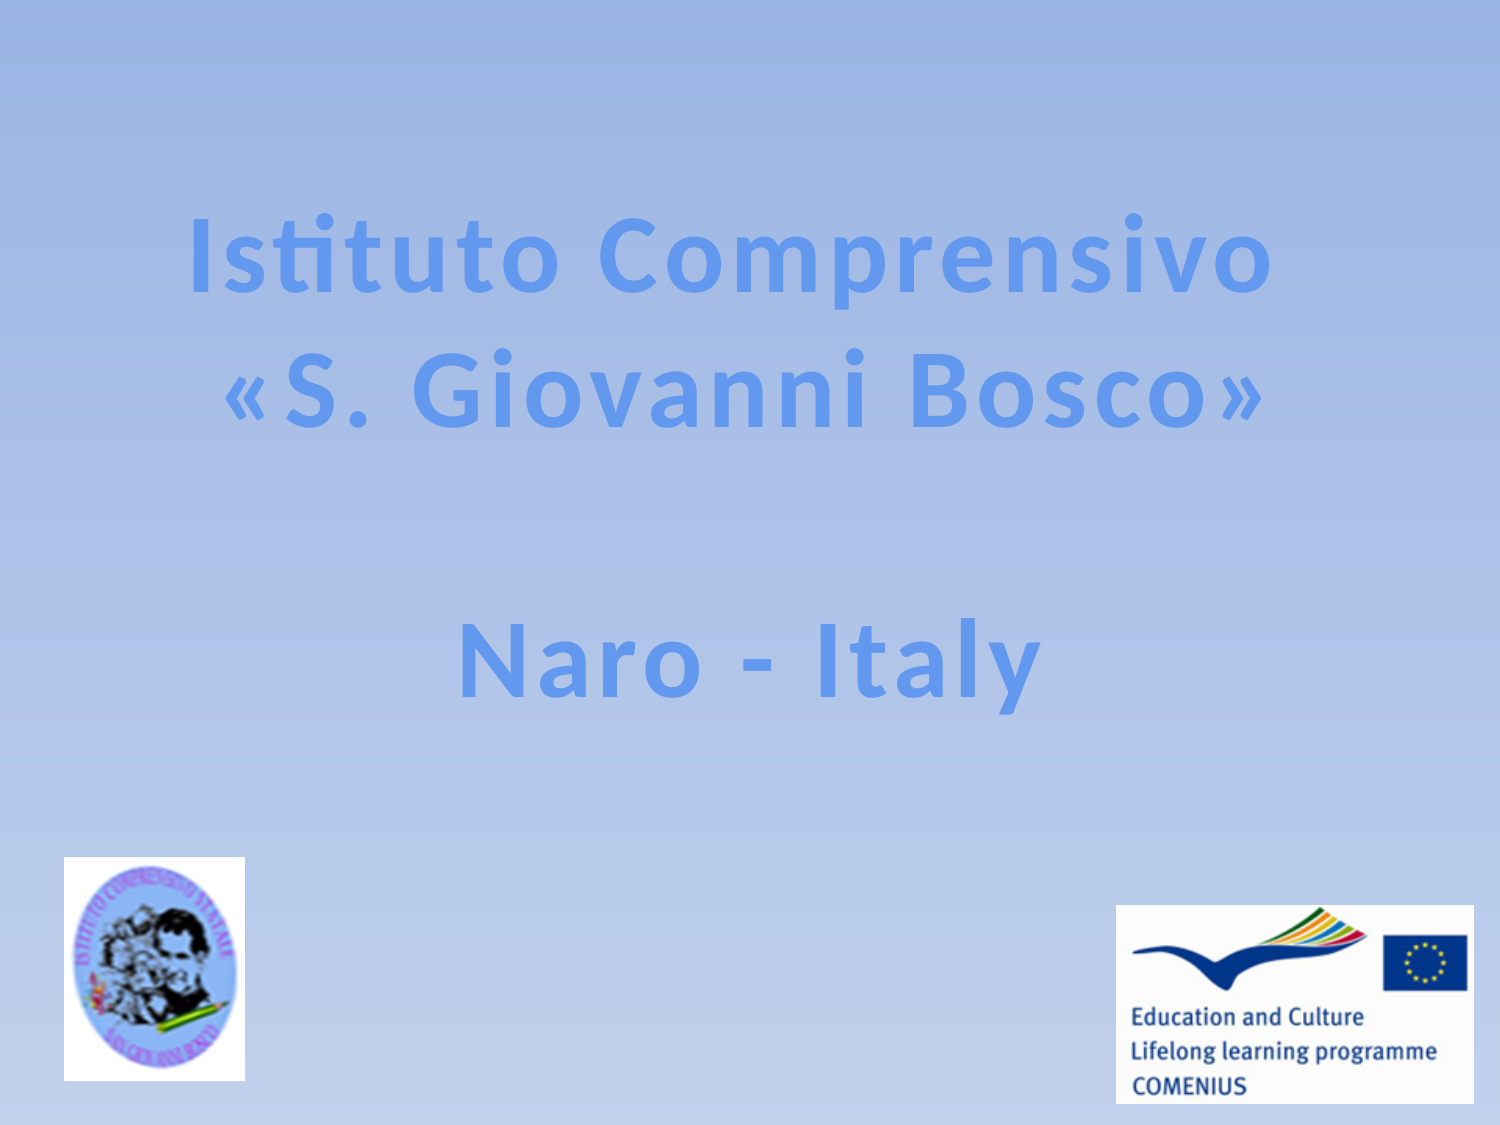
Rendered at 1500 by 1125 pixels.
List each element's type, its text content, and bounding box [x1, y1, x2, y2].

picture [64, 857, 246, 1081]
picture [1115, 904, 1475, 1104]
text_box Istituto Comprensivo «S. Giovanni Bosco» Naro - Italy [171, 172, 1329, 728]
